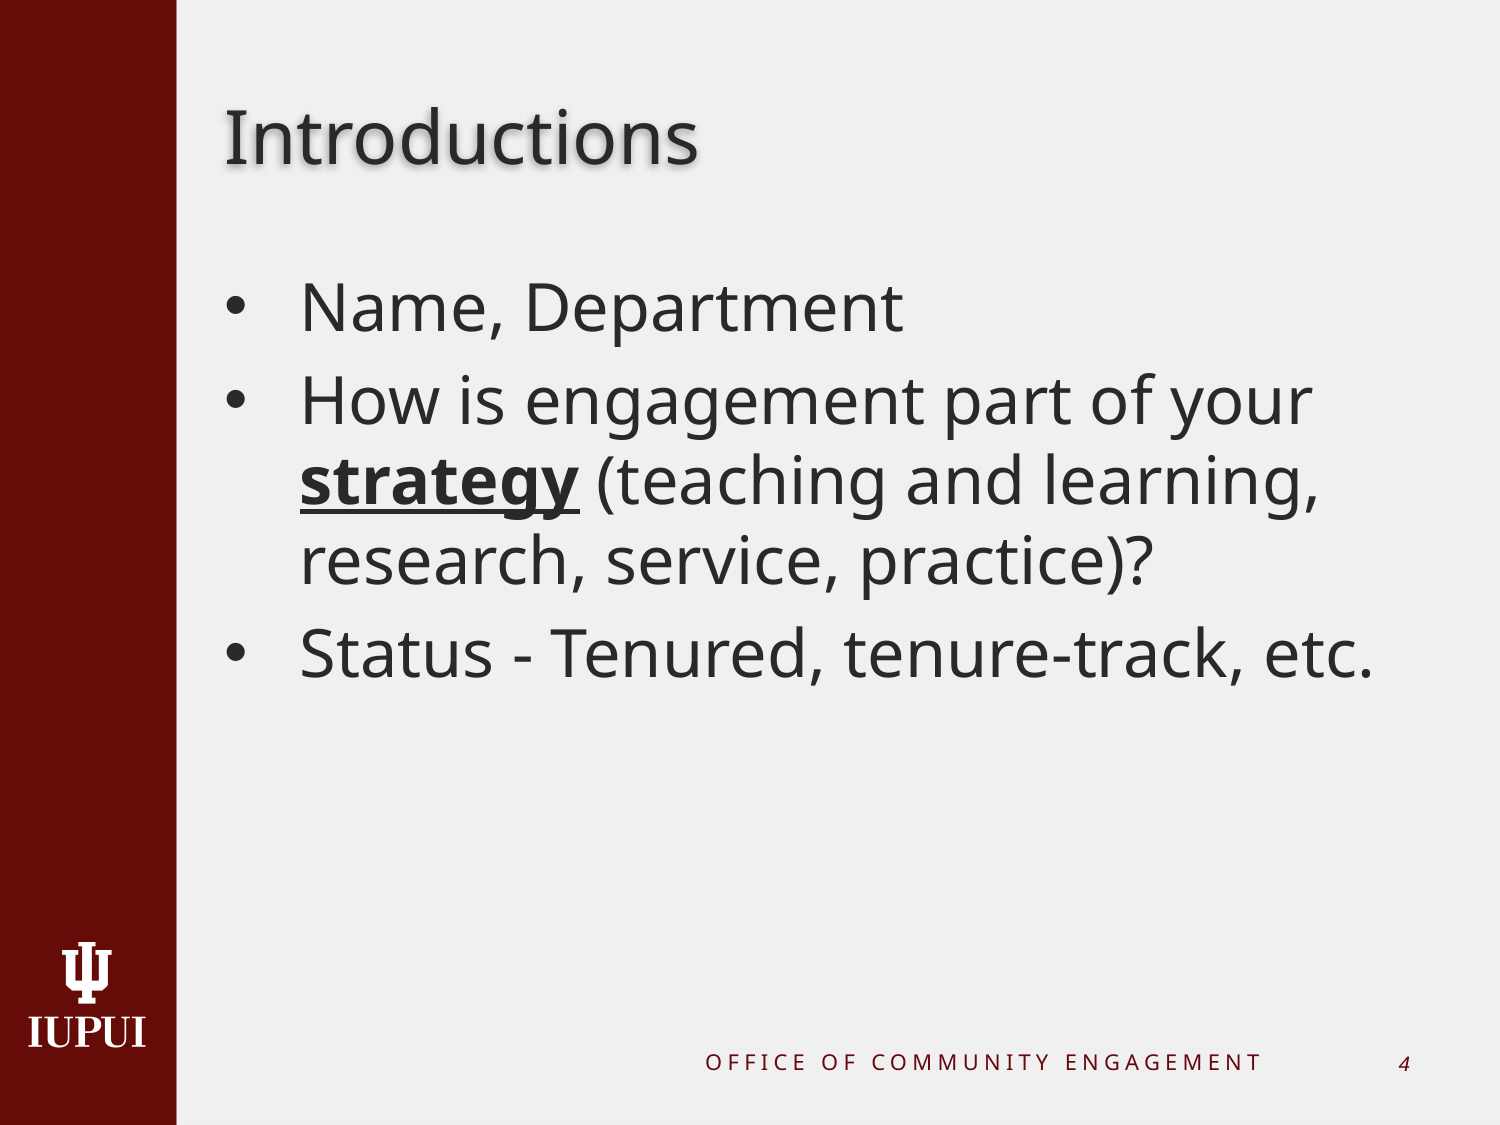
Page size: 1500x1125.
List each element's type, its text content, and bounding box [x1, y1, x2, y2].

title Introductions [209, 45, 1425, 224]
list Name, Department How is engagement part of your strategy (teaching and learning, research, service, practice)? Status - Tenured, tenure-track, etc. [209, 256, 1425, 959]
picture [0, 0, 1500, 1125]
footer OFFICE OF COMMUNITY ENGAGEMENT [605, 1032, 1276, 1093]
slide_number 3 [1290, 1032, 1425, 1093]
